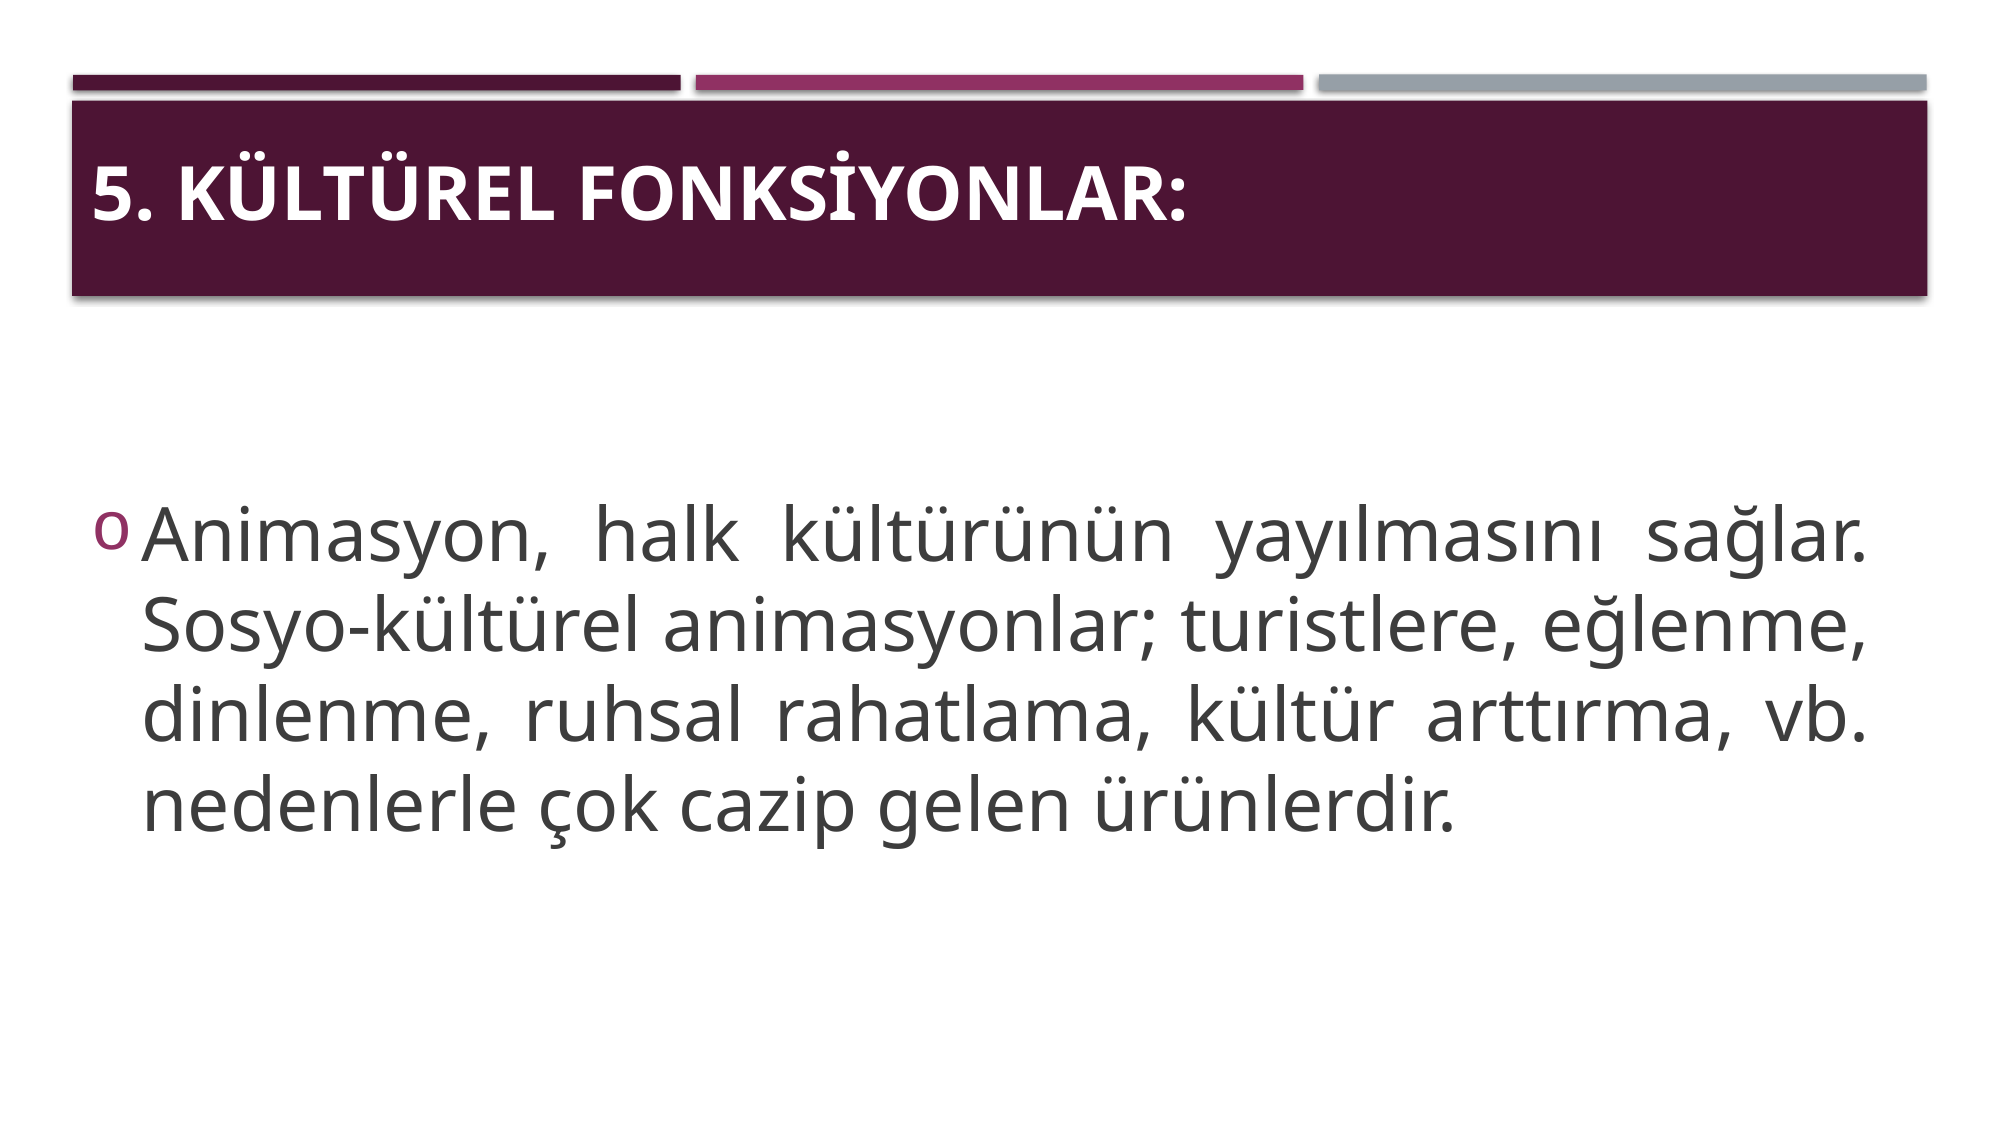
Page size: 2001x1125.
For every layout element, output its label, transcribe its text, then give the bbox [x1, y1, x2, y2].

list 5. KÜLTÜREL FONKSİYONLAR: Animasyon, halk kültürünün yayılmasını sağlar. Sosyo-kültürel animasyonlar; turistlere, eğlenme, dinlenme, ruhsal rahatlama, kültür arttırma, vb. nedenlerle çok cazip gelen ürünlerdir. [76, 49, 1886, 1008]
